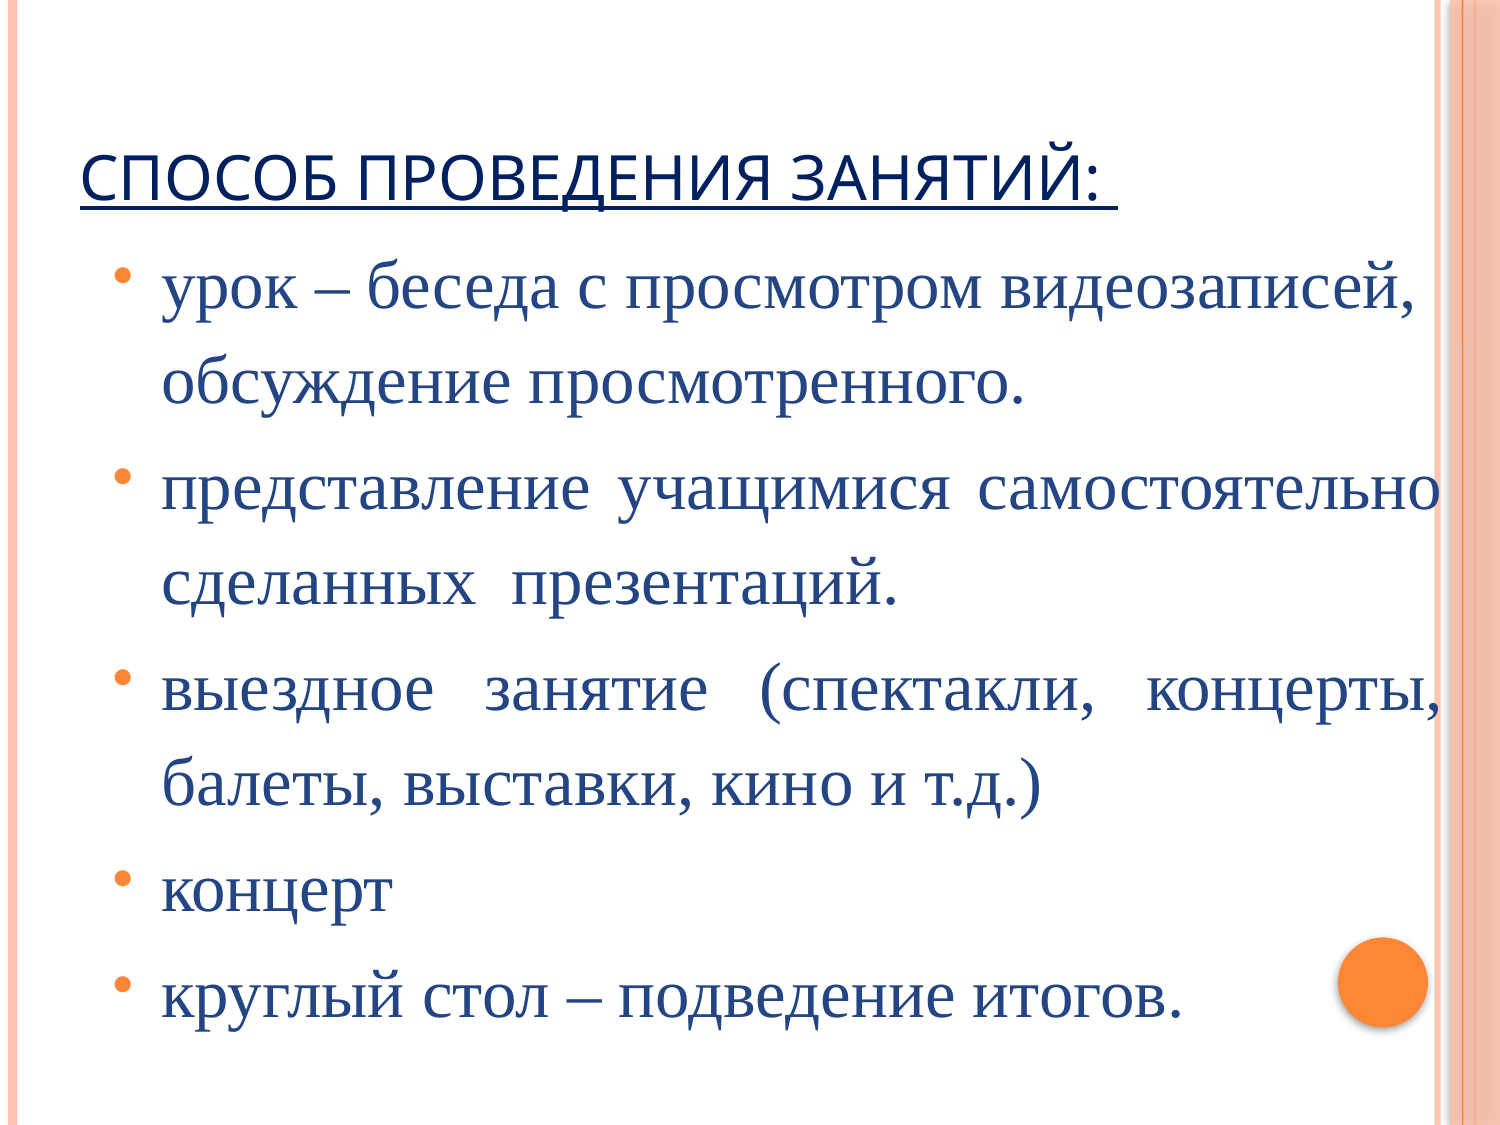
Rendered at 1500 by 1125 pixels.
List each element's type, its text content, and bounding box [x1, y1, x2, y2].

list урок – беседа с просмотром видеозаписей, обсуждение просмотренного. представление учащимися самостоятельно сделанных презентаций. выездное занятие (спектакли, концерты, балеты, выставки, кино и т.д.) концерт круглый стол – подведение итогов. [100, 219, 1459, 1094]
title Способ проведения занятий: [64, 30, 1414, 221]
